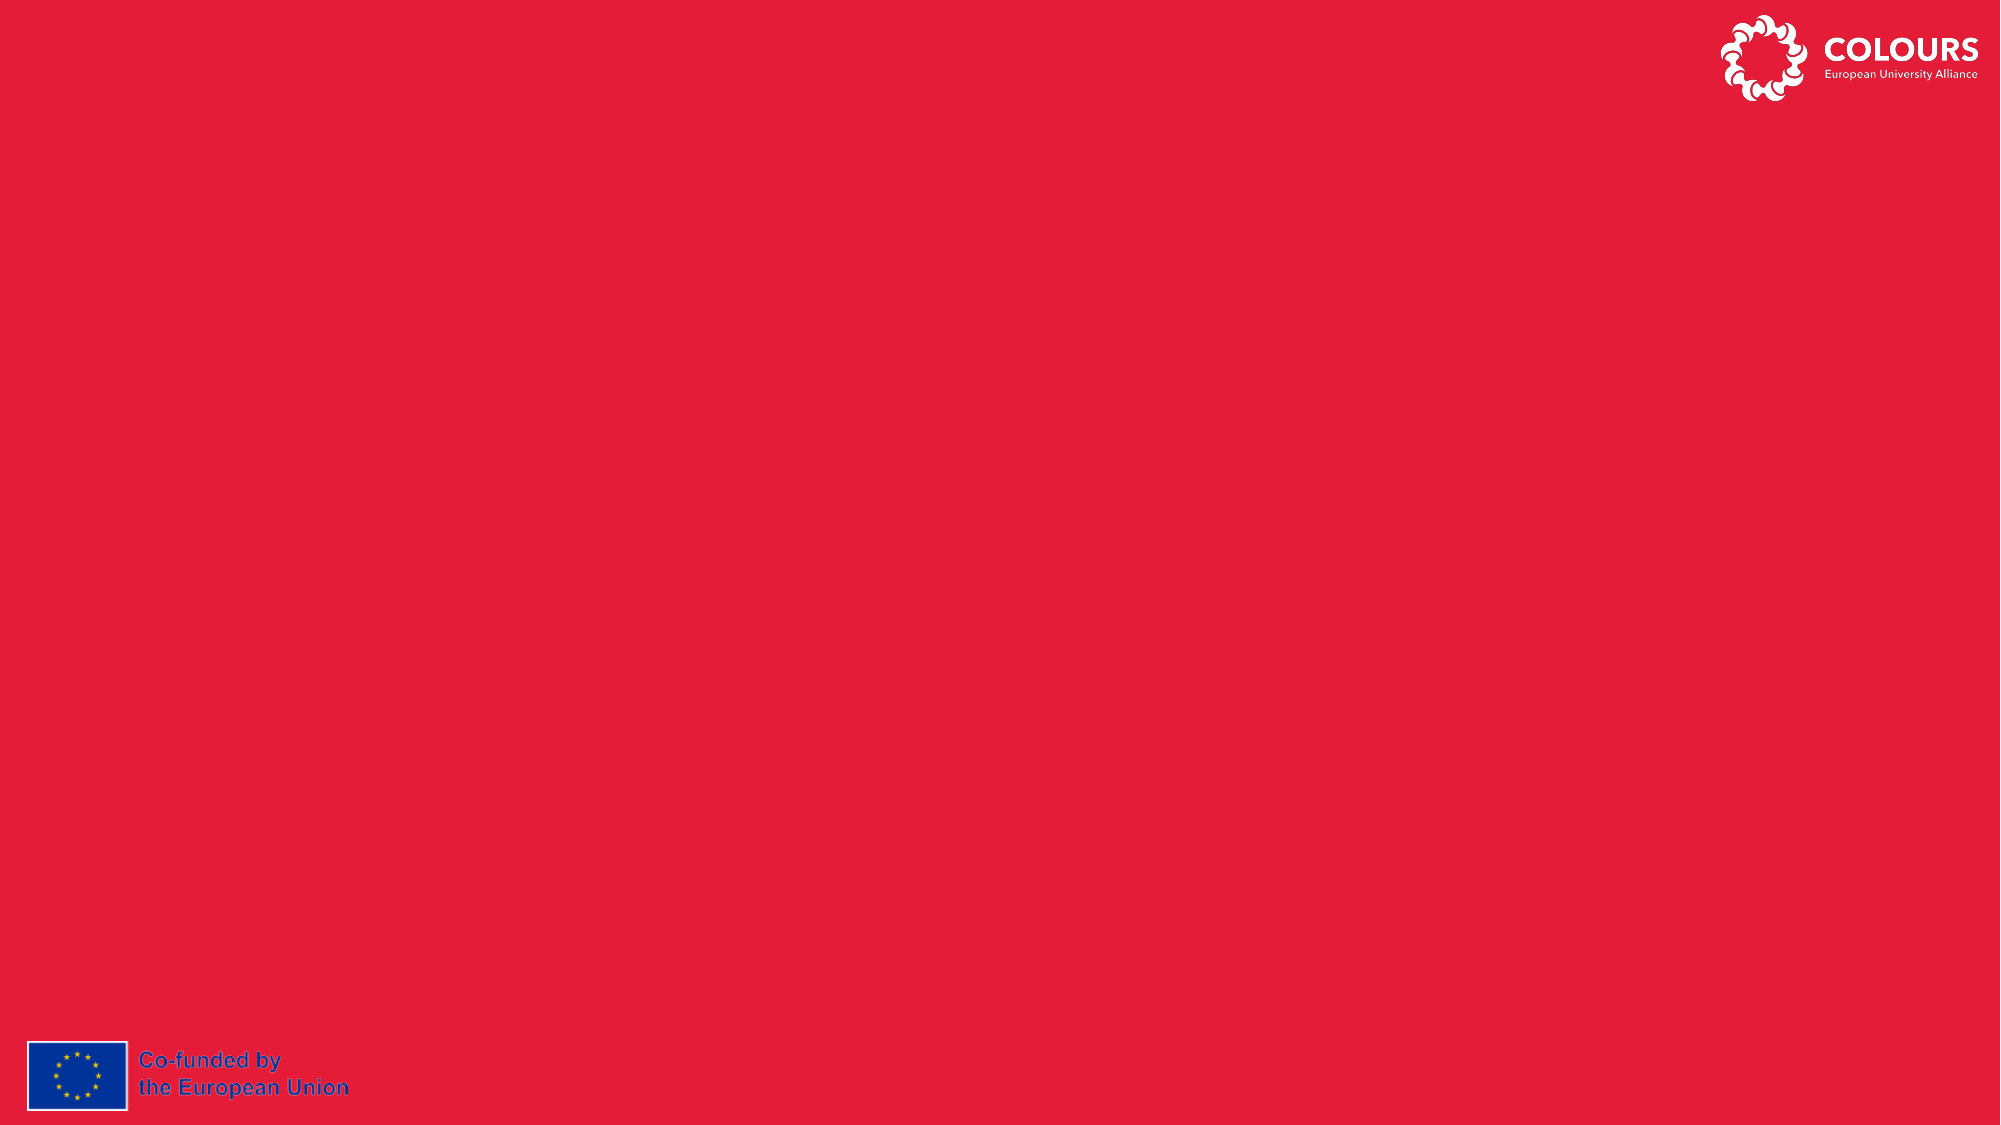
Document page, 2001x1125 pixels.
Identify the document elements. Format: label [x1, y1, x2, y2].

picture [0, 630, 2000, 1125]
picture [1716, 11, 1983, 105]
